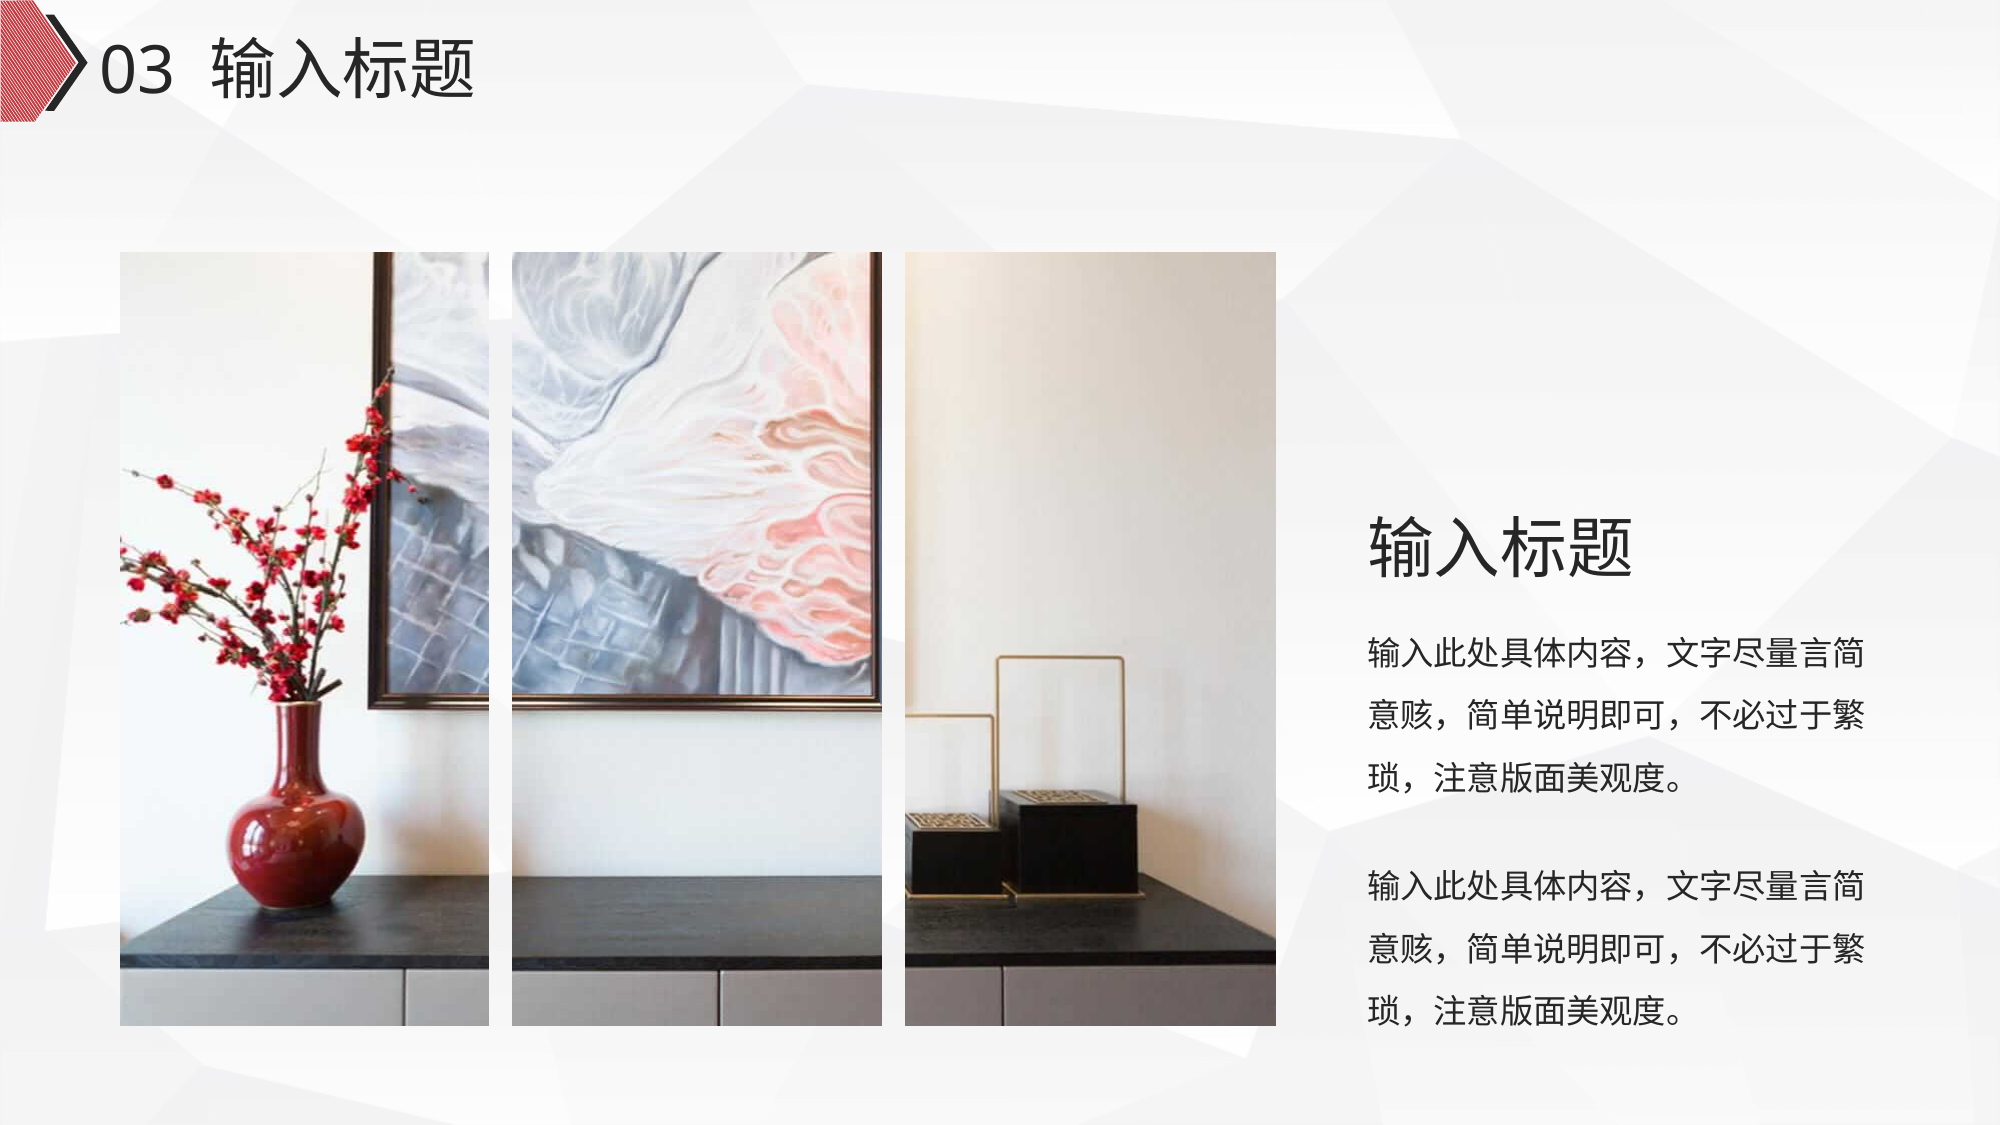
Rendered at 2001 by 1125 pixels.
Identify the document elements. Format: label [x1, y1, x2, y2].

picture [0, 0, 2000, 1125]
text_box [119, 252, 1276, 1026]
text_box [0, 0, 88, 124]
